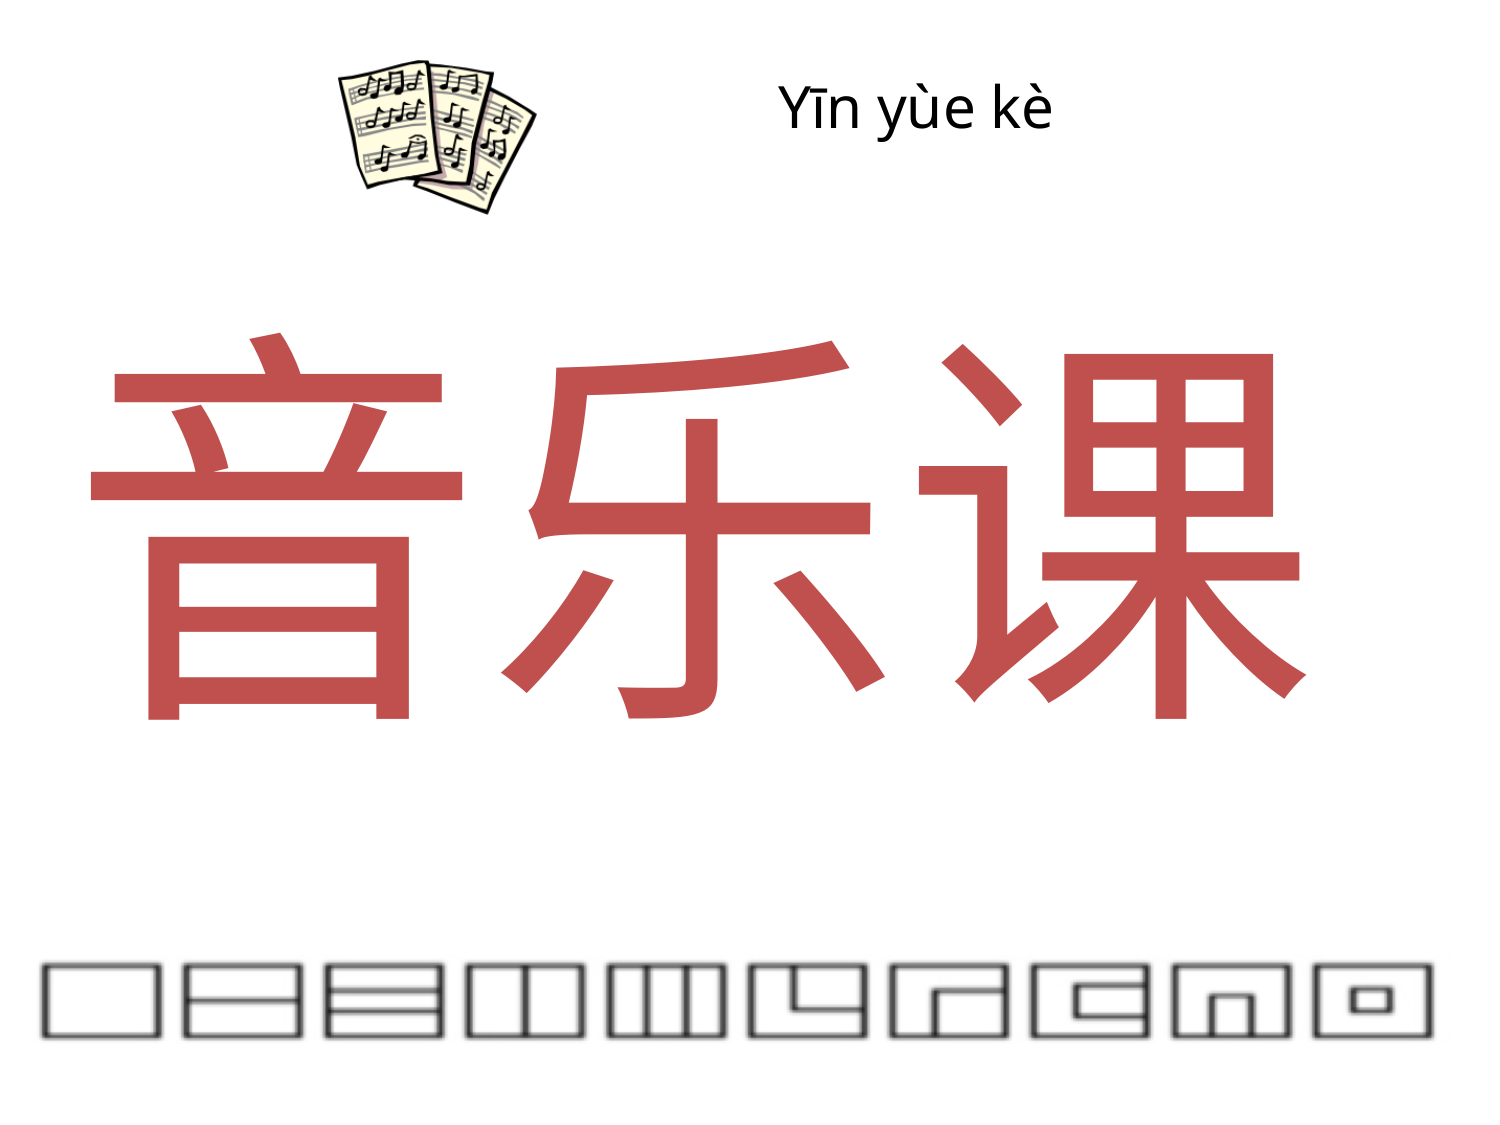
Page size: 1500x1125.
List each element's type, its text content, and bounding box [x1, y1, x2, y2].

text_box 音乐课 [0, 262, 1388, 778]
text_box Yīn yùe kè [763, 62, 1070, 148]
picture [0, 921, 1465, 1067]
text_box [734, 500, 766, 625]
picture [337, 59, 538, 216]
